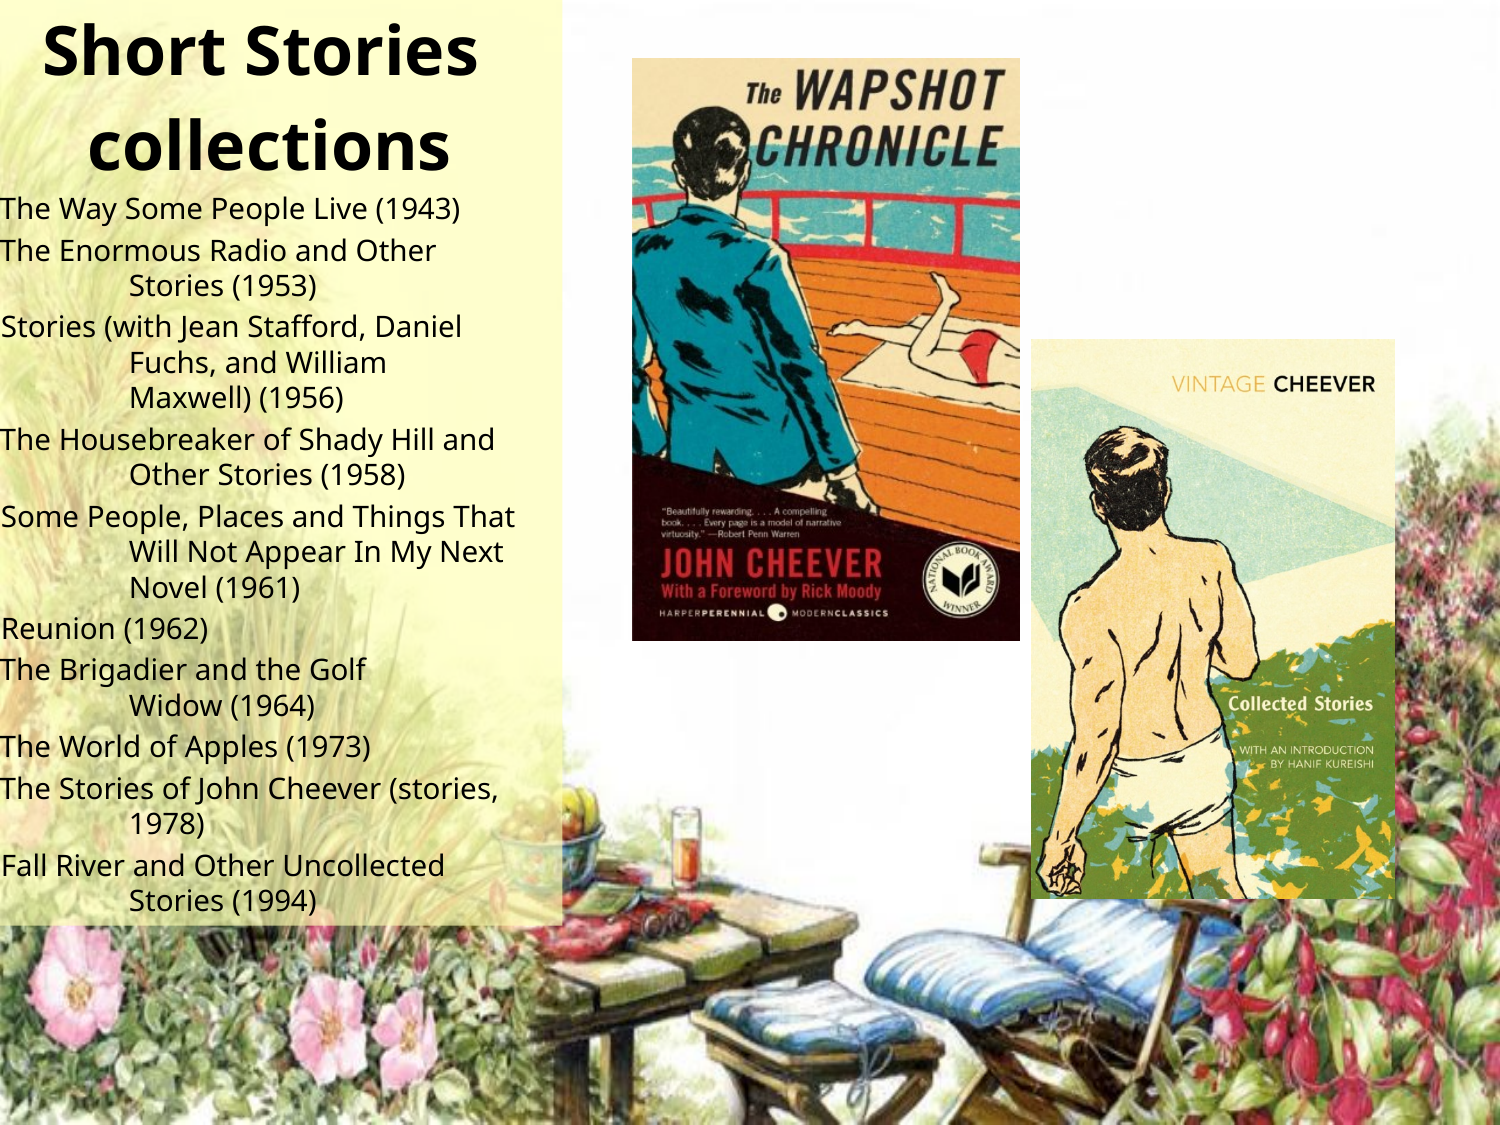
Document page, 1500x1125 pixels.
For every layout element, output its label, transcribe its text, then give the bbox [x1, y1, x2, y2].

list Short Stories collections -The Way Some People Live (1943) -The Enormous Radio and Other Stories (1953) -Stories (with Jean Stafford, Daniel Fuchs, and William Maxwell) (1956) -The Housebreaker of Shady Hill and Other Stories (1958) -Some People, Places and Things That Will Not Appear In My Next Novel (1961) -Reunion (1962) -The Brigadier and the Golf Widow (1964) -The World of Apples (1973) -The Stories of John Cheever (stories, 1978) -Fall River and Other Uncollected Stories (1994) [0, 0, 563, 926]
picture [0, 0, 1500, 1125]
